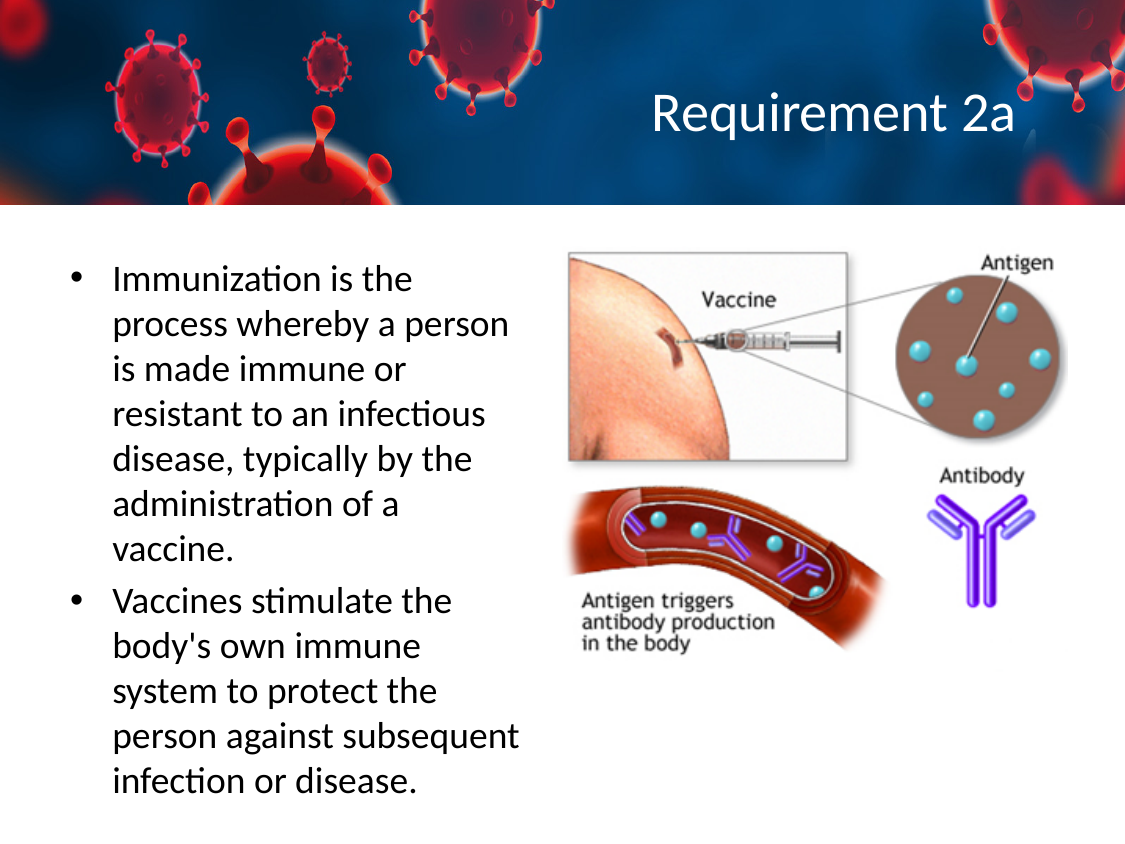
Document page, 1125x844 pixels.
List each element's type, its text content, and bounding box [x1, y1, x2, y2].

title Requirement 2a [56, 46, 1033, 172]
list Immunization is the process whereby a person is made immune or resistant to an infectious disease, typically by the administration of a vaccine. Vaccines stimulate the body's own immune system to protect the person against subsequent infection or disease. [55, 246, 538, 823]
picture [0, 0, 1125, 844]
